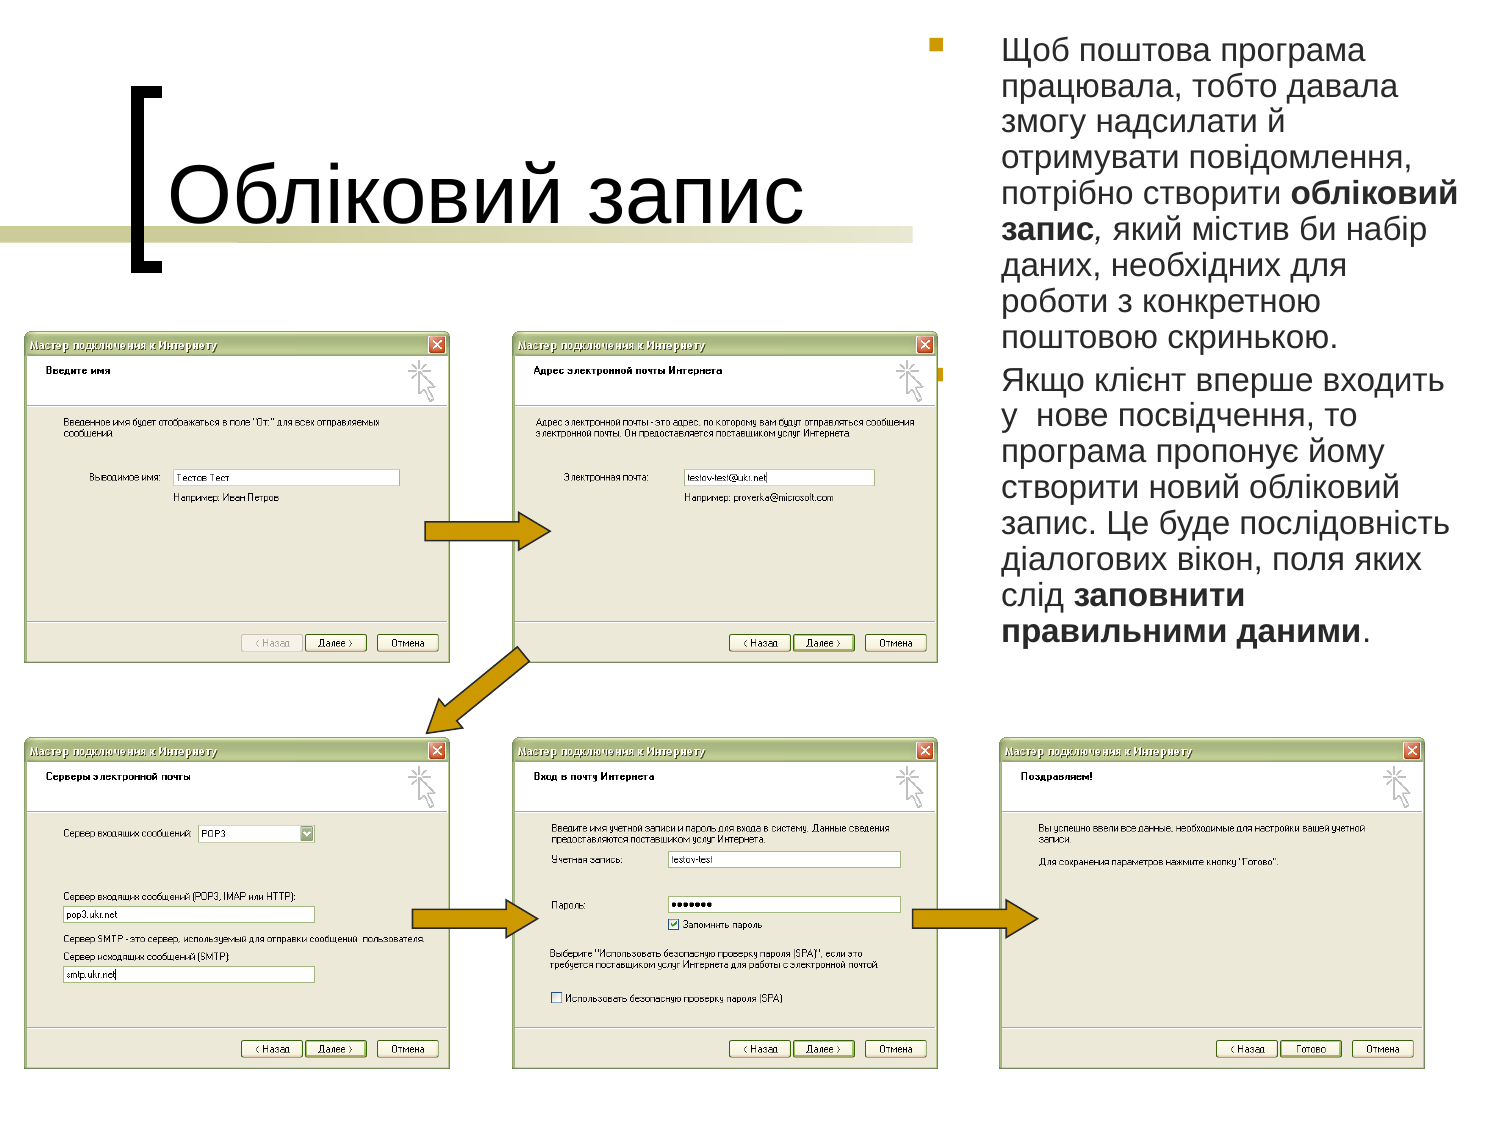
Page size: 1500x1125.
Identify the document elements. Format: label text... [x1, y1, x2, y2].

picture [512, 737, 938, 1069]
list Щоб поштова програма працювала, тобто давала змогу надсилати й отримувати повідомлення, потрібно створити обліковий запис, який містив би набір даних, необхідних для роботи з конкретною поштовою скринькою. Якщо клієнт вперше входить у нове посвідчення, то програма пропонує йому створити новий обліковий запис. Це буде послідовність діалогових вікон, поля яких слід заповнити правильними даними. [912, 24, 1475, 713]
title Обліковий запис [152, 15, 1328, 248]
picture [999, 737, 1426, 1069]
picture [24, 737, 451, 1069]
text_box [454, 900, 507, 938]
picture [512, 330, 938, 663]
text_box [426, 655, 518, 734]
picture [24, 330, 451, 663]
text_box [941, 909, 994, 929]
text_box [454, 521, 507, 541]
